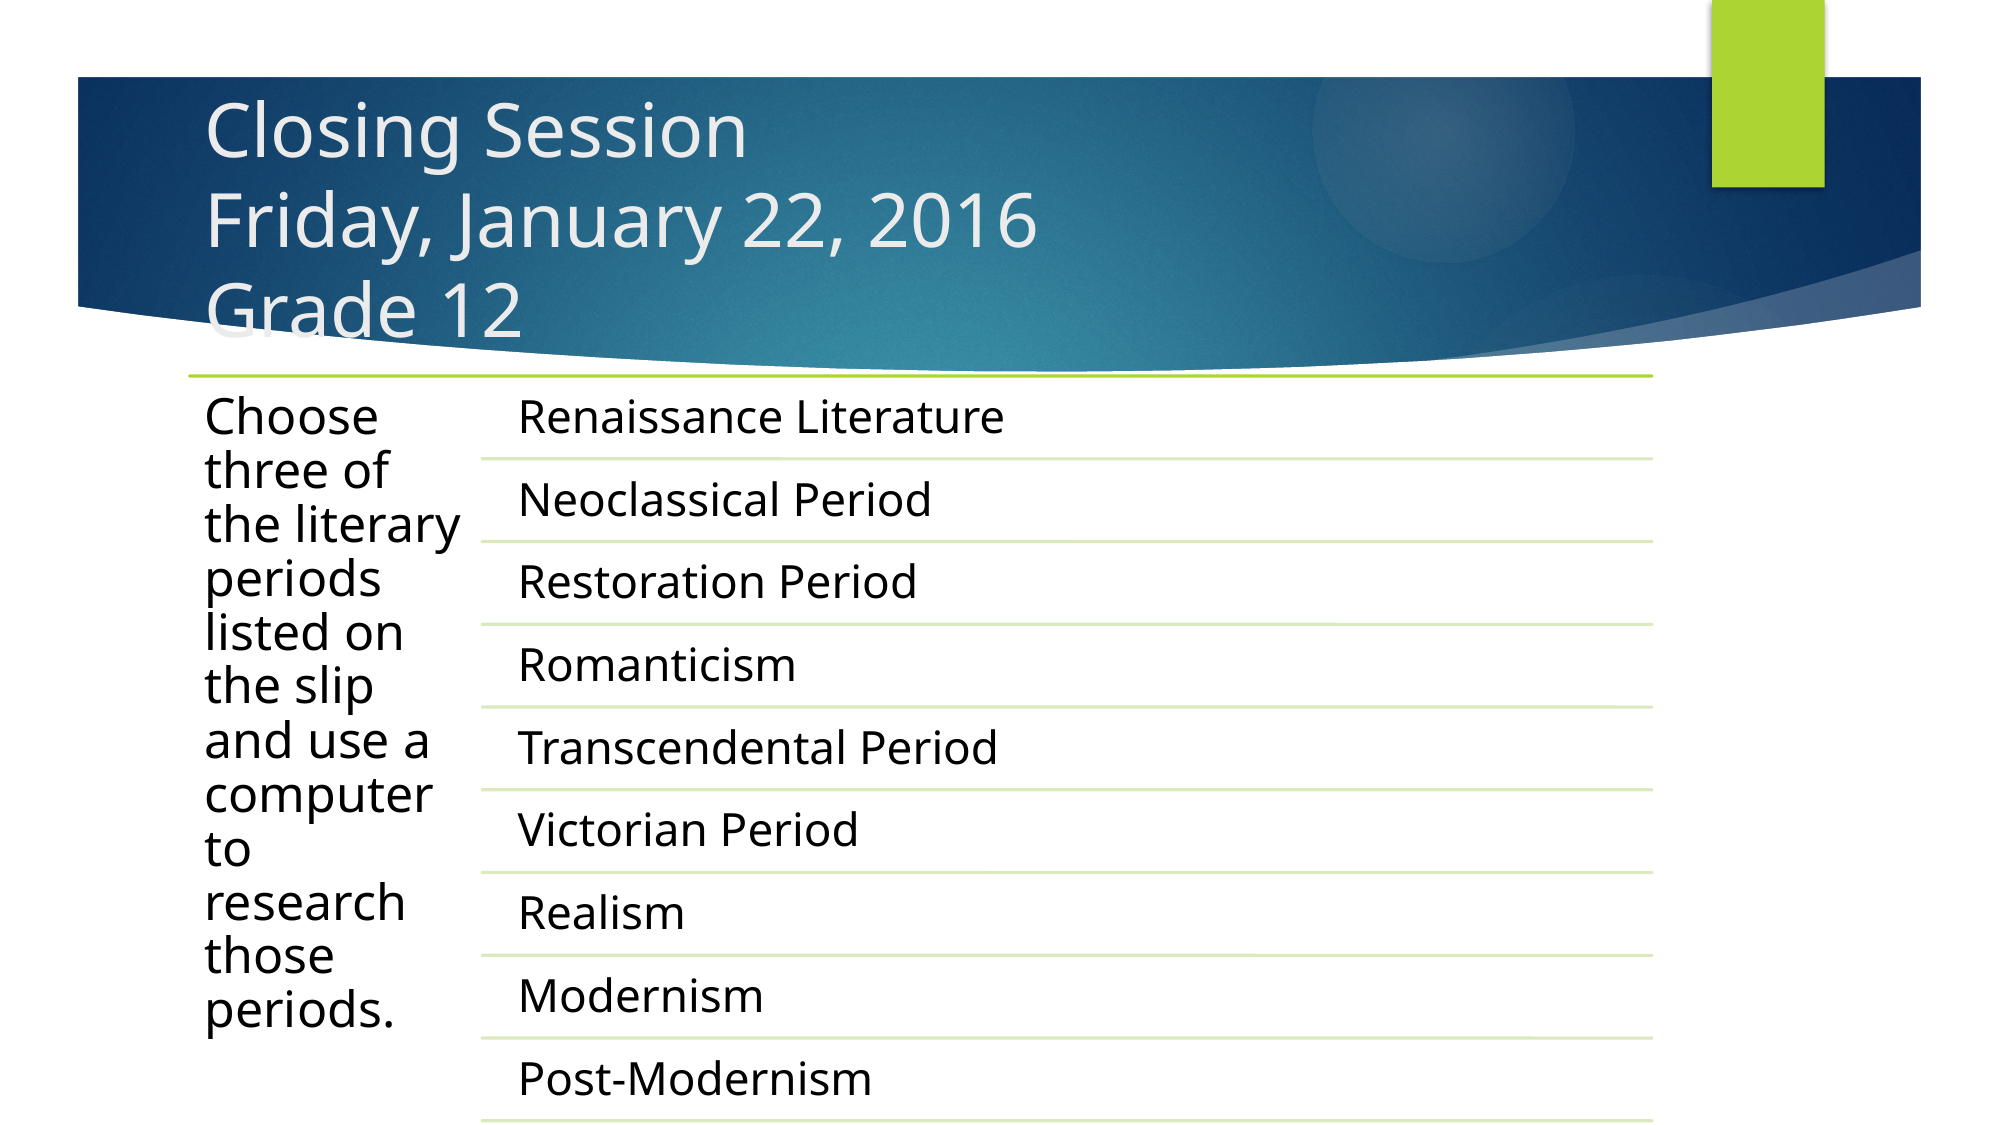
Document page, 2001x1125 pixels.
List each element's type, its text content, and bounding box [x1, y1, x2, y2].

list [189, 375, 1653, 1125]
title Closing Session Friday, January 22, 2016 Grade 12 [189, 159, 1627, 276]
